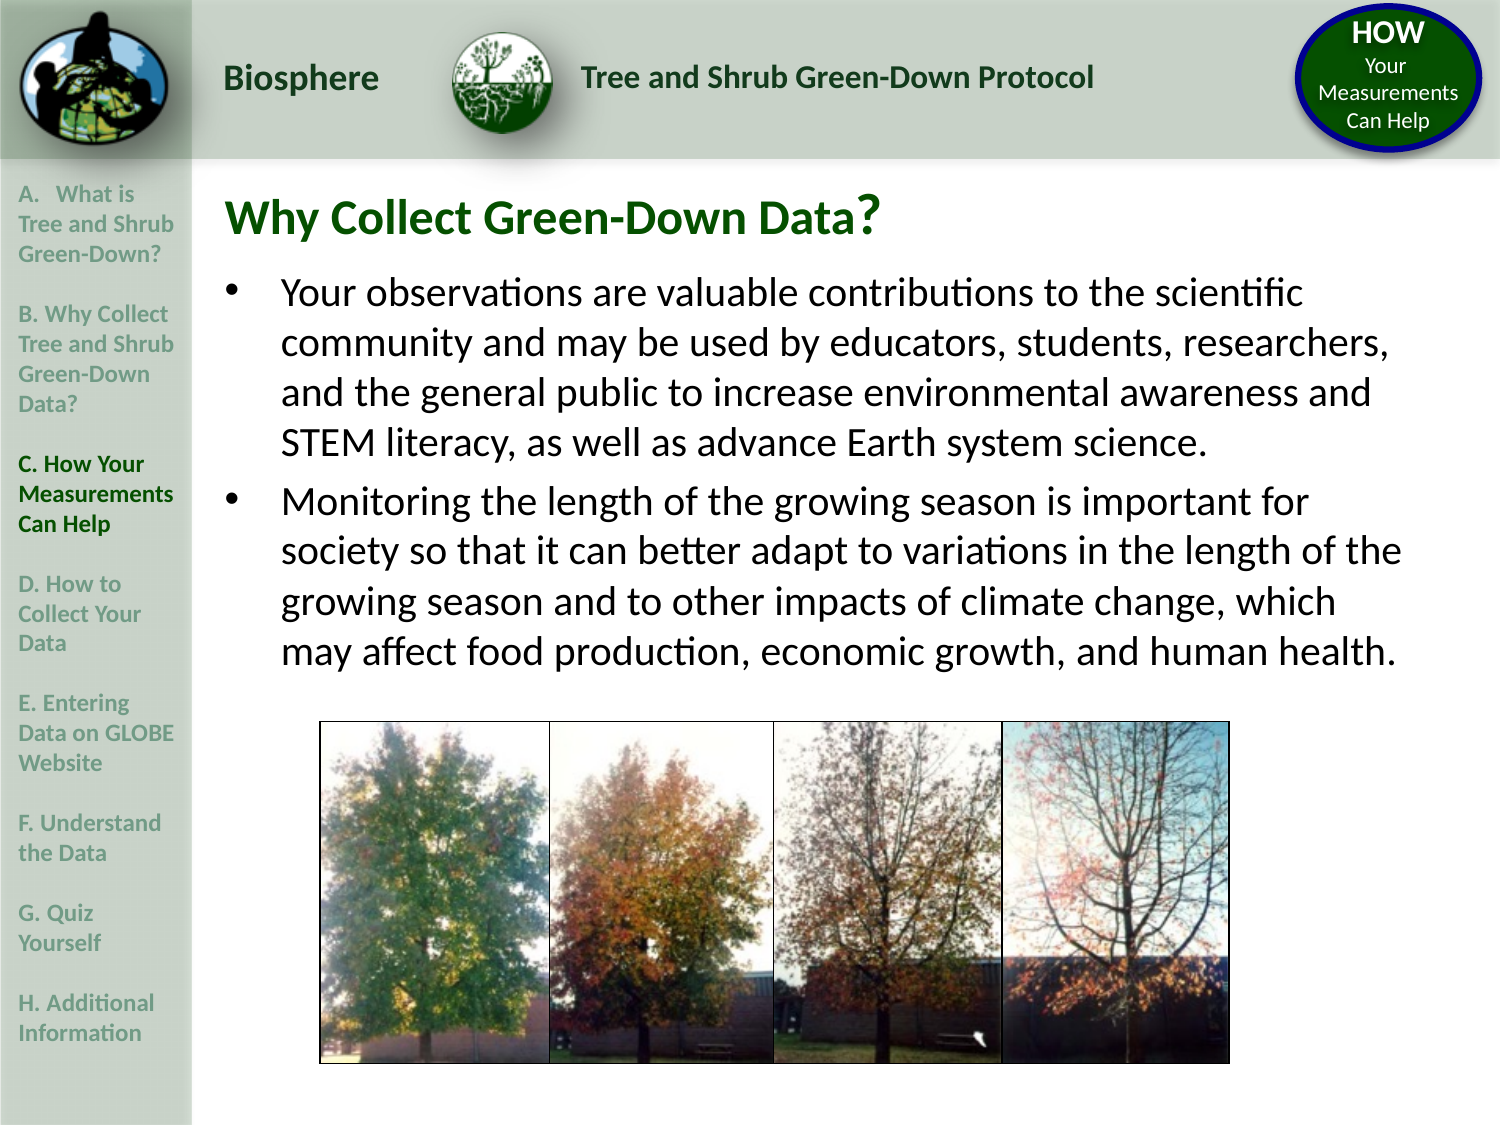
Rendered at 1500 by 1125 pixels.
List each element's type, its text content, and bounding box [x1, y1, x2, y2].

text_box Your observations are valuable contributions to the scientific community and may be used by educators, students, researchers, and the general public to increase environmental awareness and STEM literacy, as well as advance Earth system science. Monitoring the length of the growing season is important for society so that it can better adapt to variations in the length of the growing season and to other impacts of climate change, which may affect food production, economic growth, and human health. [209, 257, 1433, 844]
picture [1, 0, 1500, 1124]
text_box Why Collect Green-Down Data? [209, 143, 1204, 279]
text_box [320, 721, 1229, 1064]
